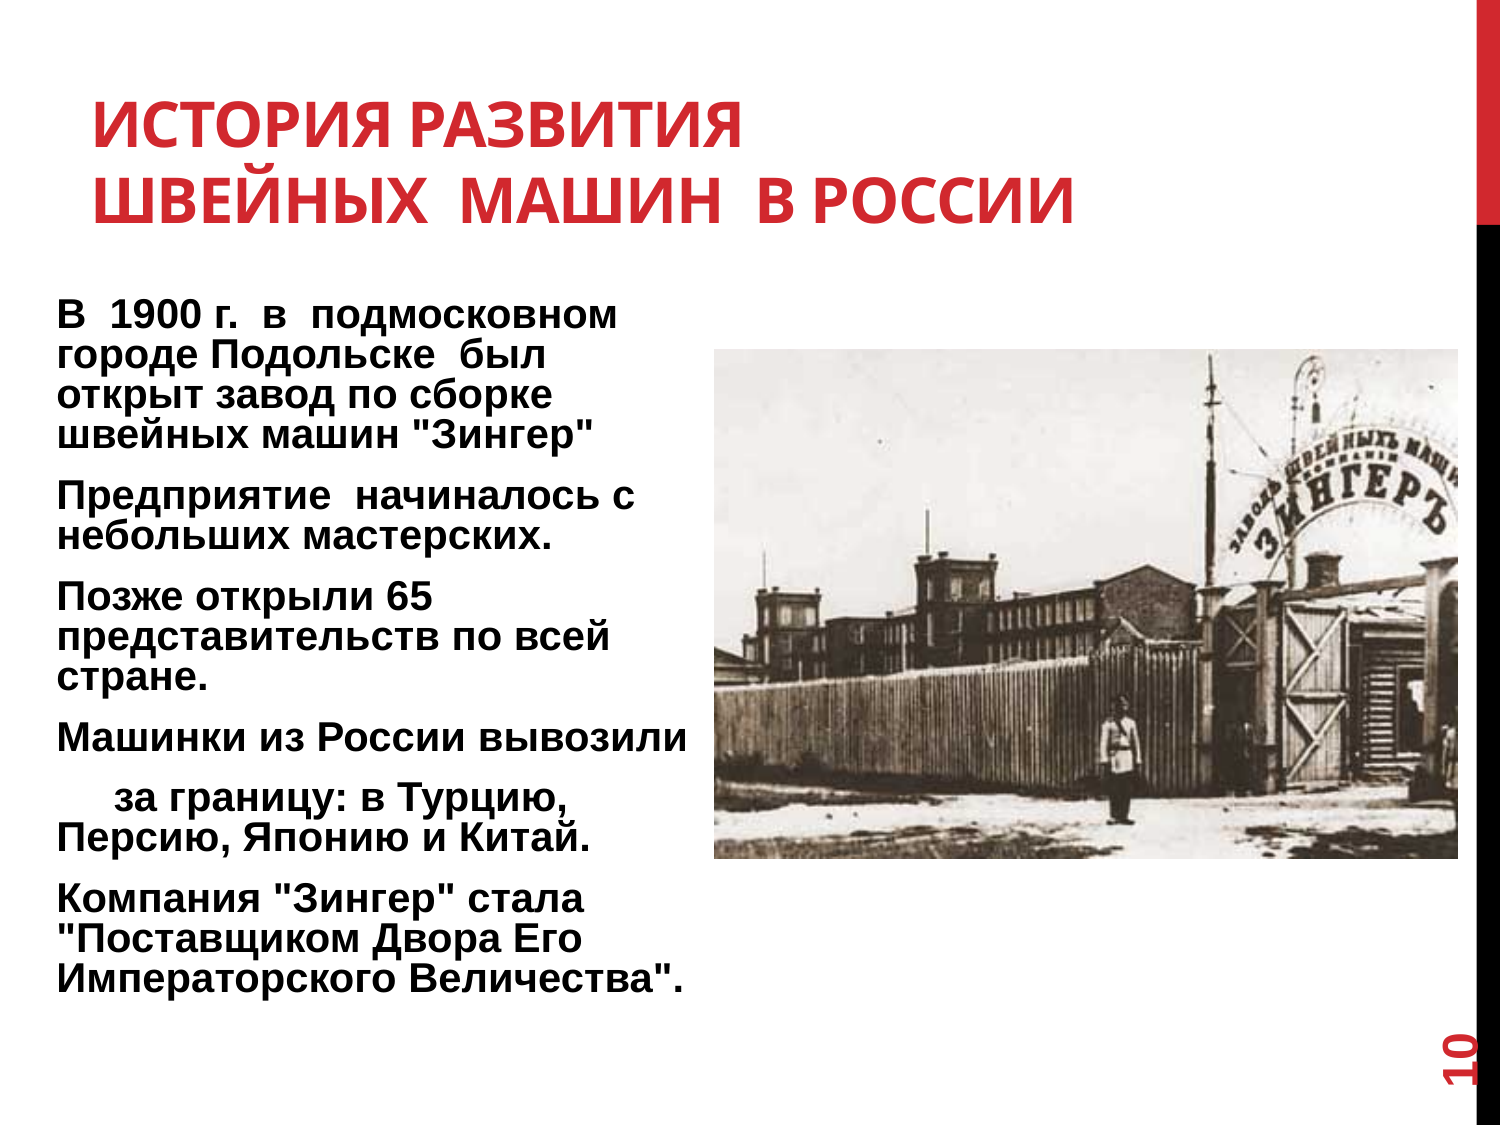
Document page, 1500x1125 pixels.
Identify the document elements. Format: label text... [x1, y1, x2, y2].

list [714, 349, 1459, 860]
title История развития швейных машин в России [75, 75, 1425, 244]
slide_number 10 [1427, 887, 1488, 1104]
list В 1900 г. в подмосковном городе Подольске был открыт завод по сборке швейных машин "Зингер" Предприятие начиналось с небольших мастерских. Позже открыли 65 представительств по всей стране. Машинки из России вывозили за границу: в Турцию, Персию, Японию и Китай. Компания "Зингер" стала "Поставщиком Двора Его Императорского Величества". [41, 243, 715, 1083]
